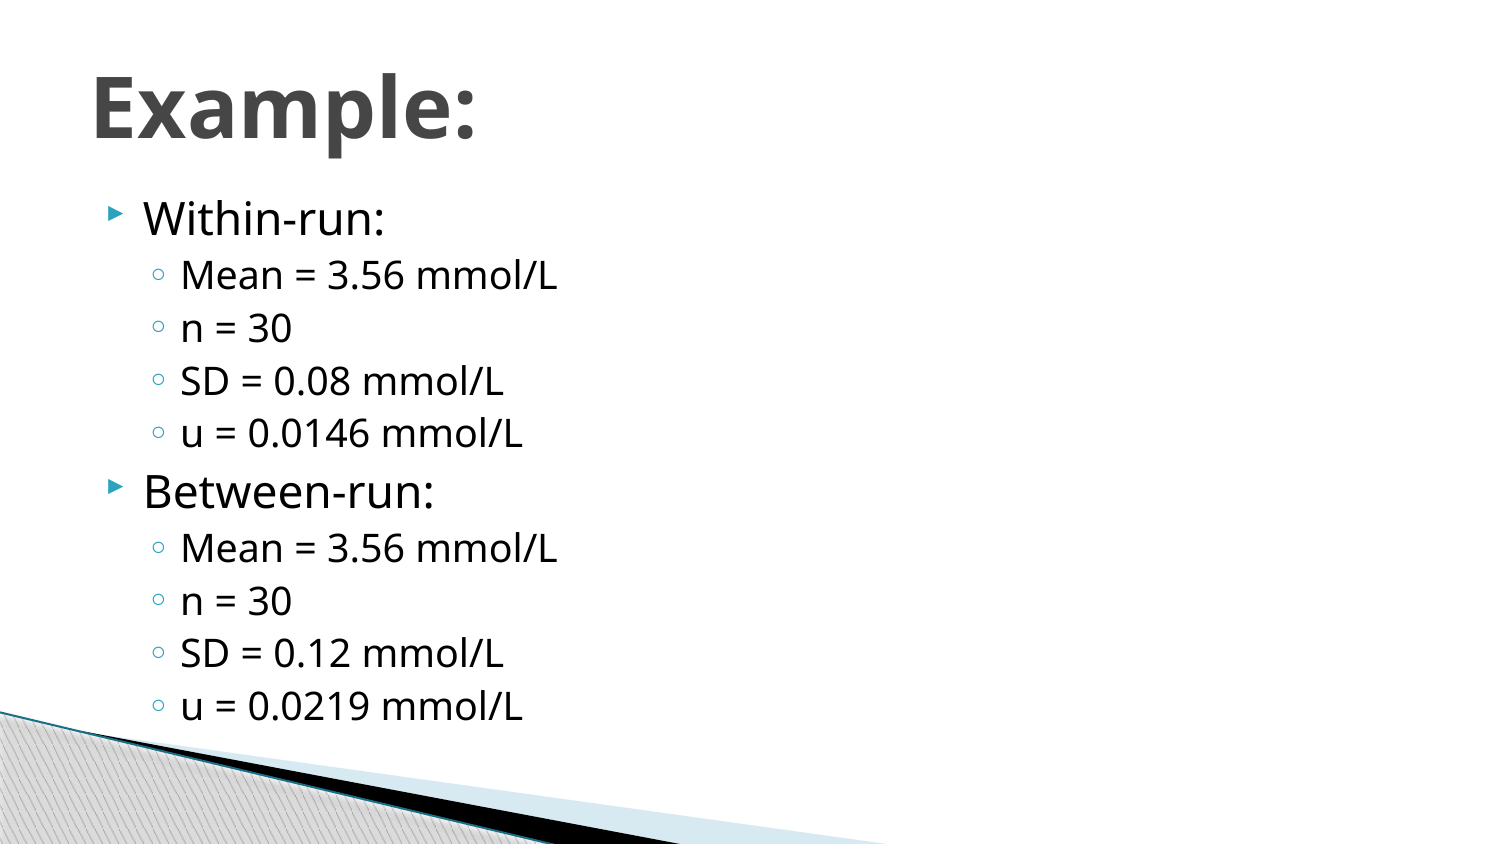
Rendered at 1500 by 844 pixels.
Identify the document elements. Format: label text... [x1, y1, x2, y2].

list Within-run: Mean = 3.56 mmol/L n = 30 SD = 0.08 mmol/L u = 0.0146 mmol/L Between-run: Mean = 3.56 mmol/L n = 30 SD = 0.12 mmol/L u = 0.0219 mmol/L [75, 182, 1425, 740]
title Example: [75, 33, 1425, 175]
